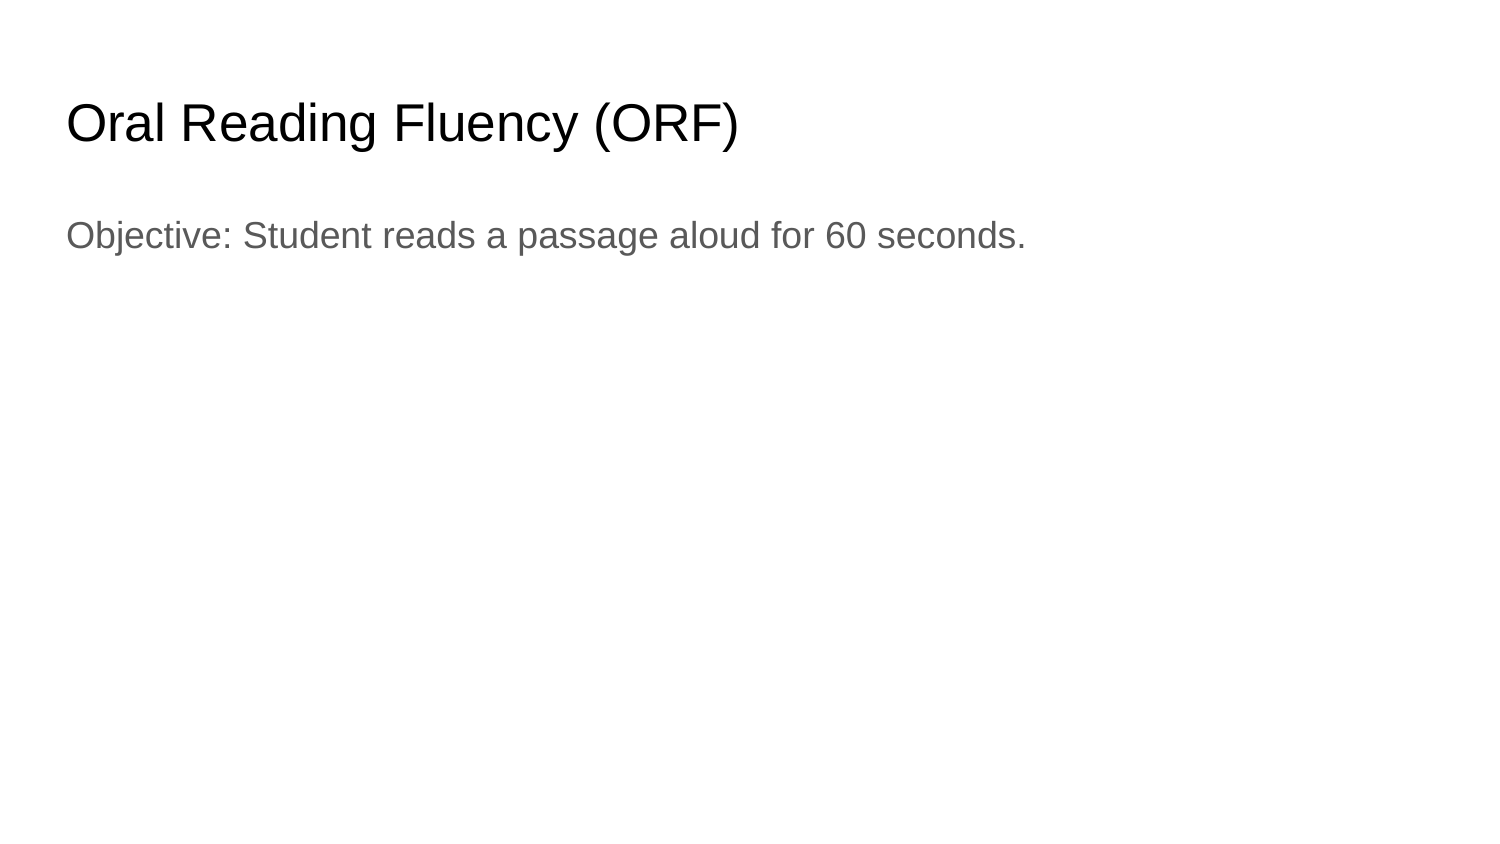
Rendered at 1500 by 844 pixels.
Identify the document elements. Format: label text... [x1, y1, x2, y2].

title Oral Reading Fluency (ORF) [51, 72, 1449, 167]
list Objective: Student reads a passage aloud for 60 seconds. [51, 189, 1449, 750]
